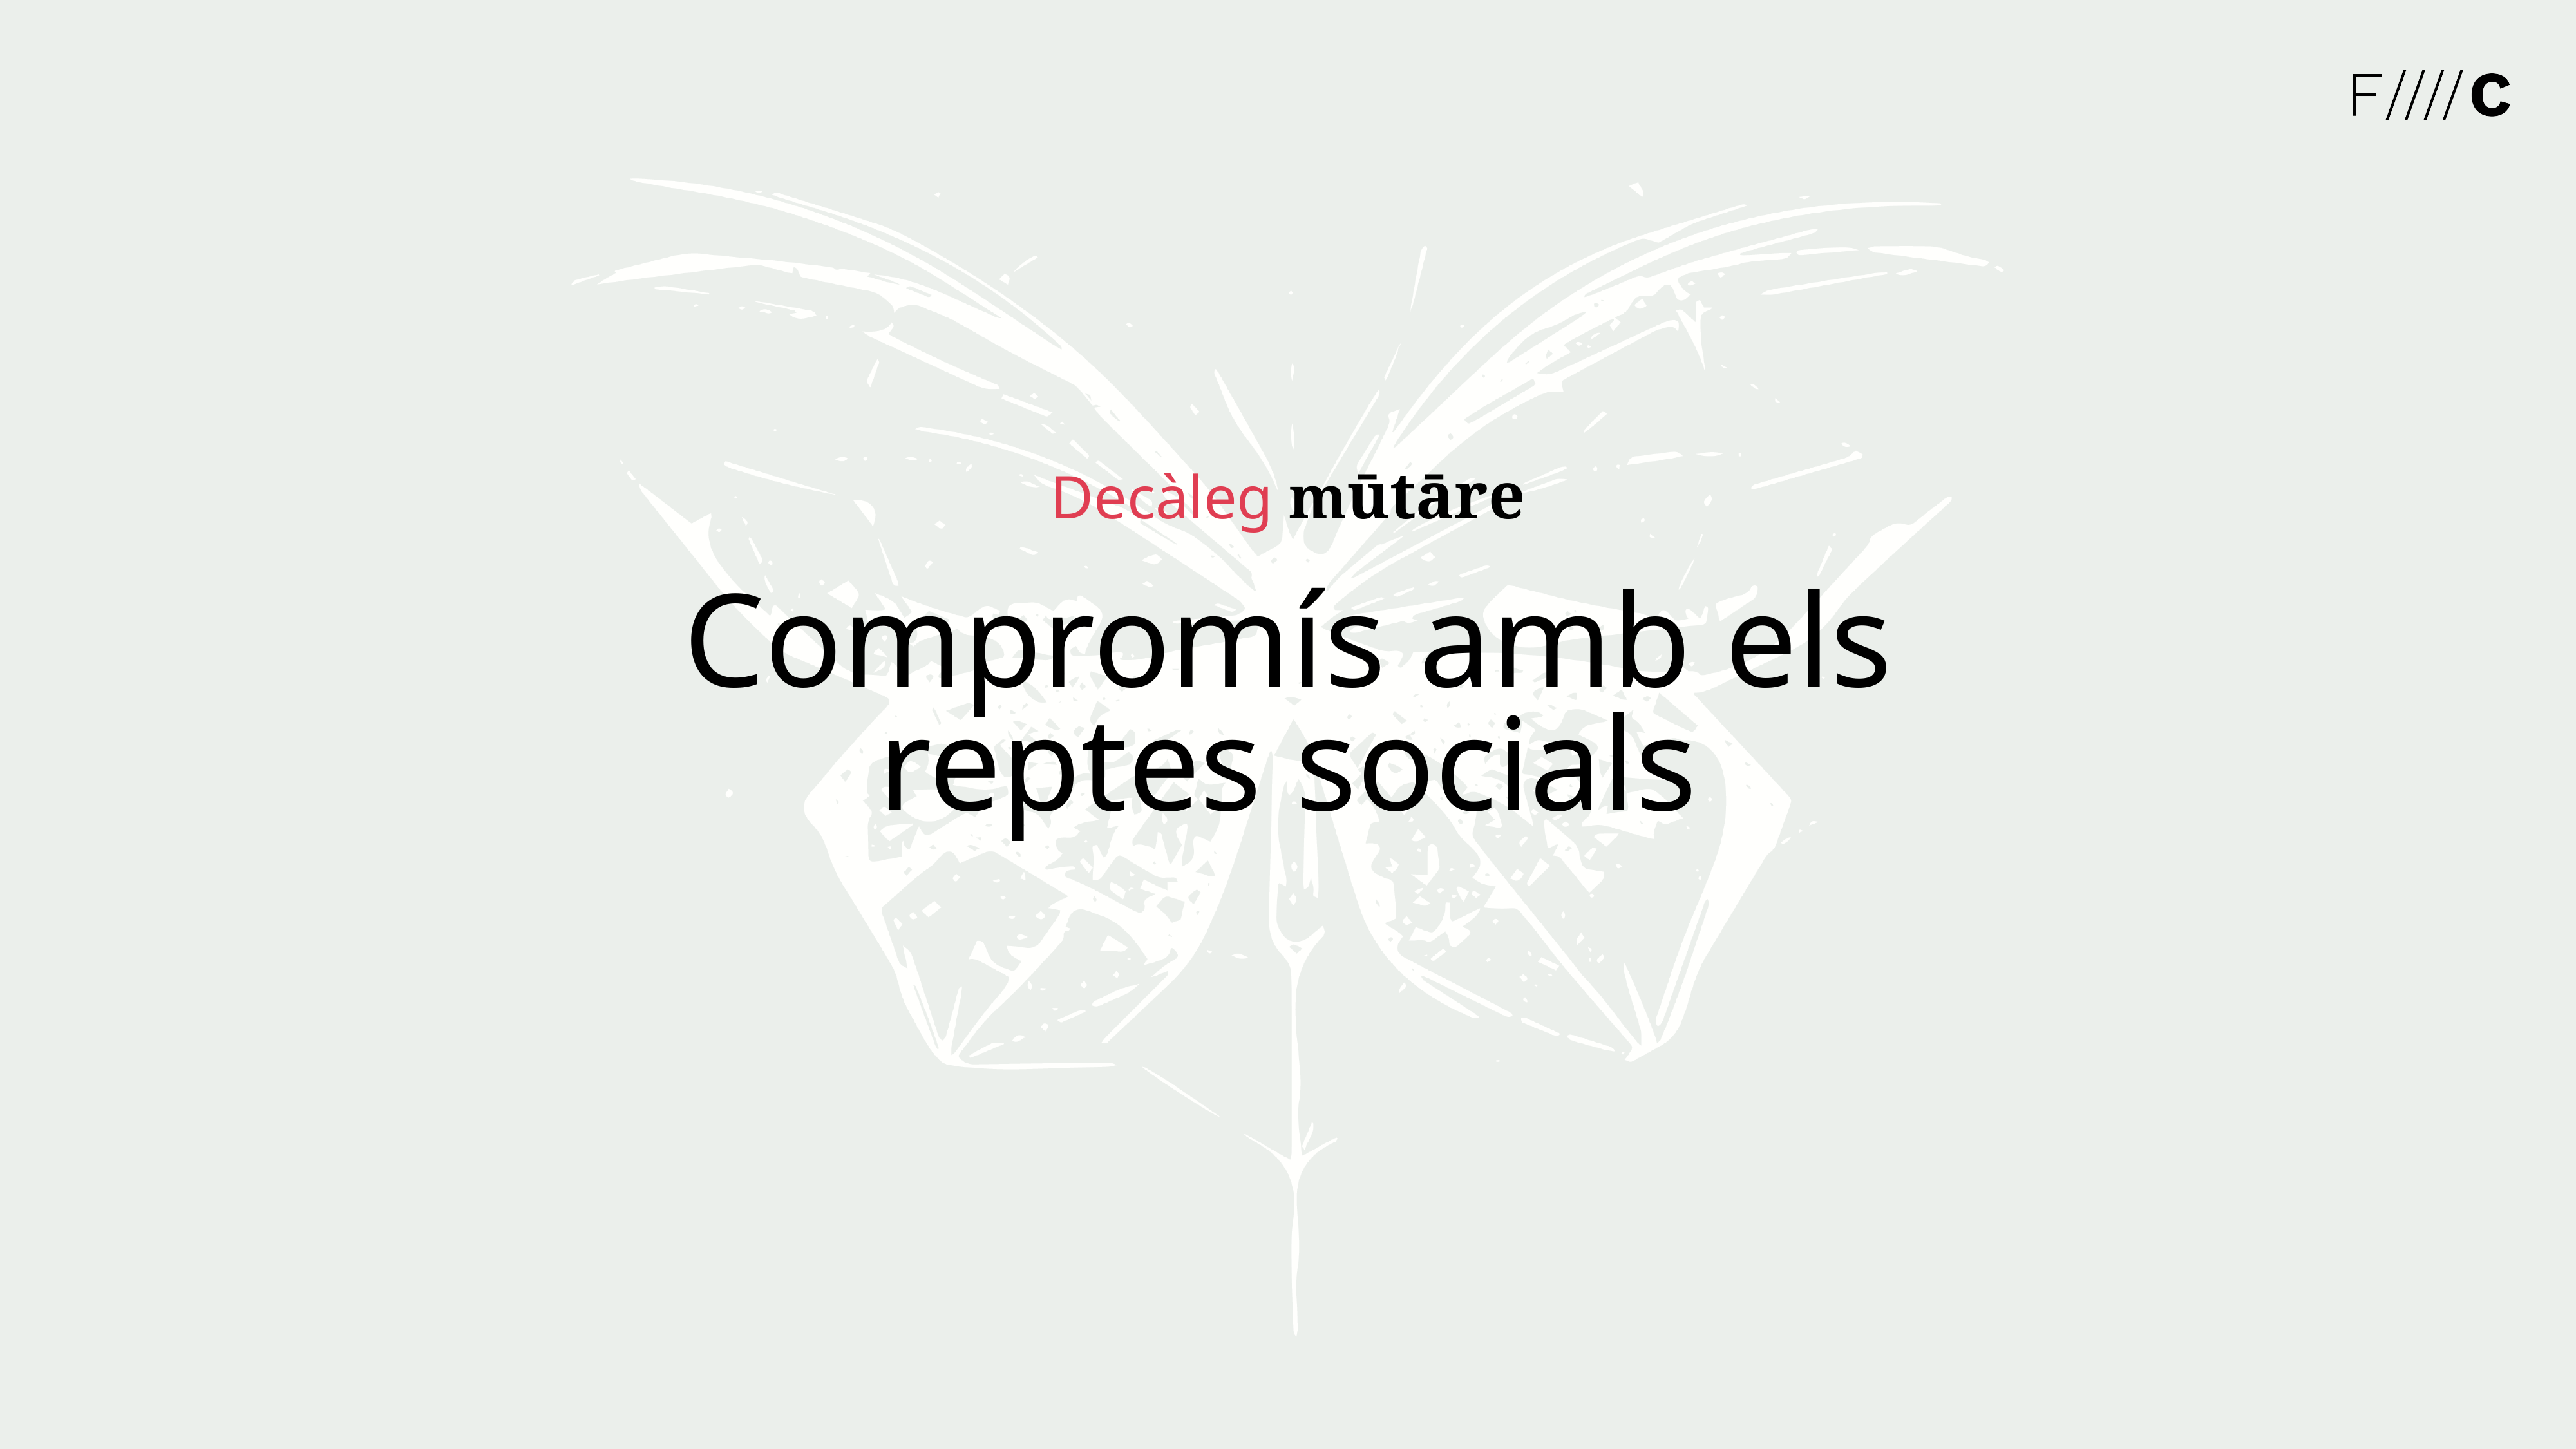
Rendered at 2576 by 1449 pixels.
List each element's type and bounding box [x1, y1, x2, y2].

picture [2316, 37, 2538, 149]
picture [222, 0, 2267, 1449]
